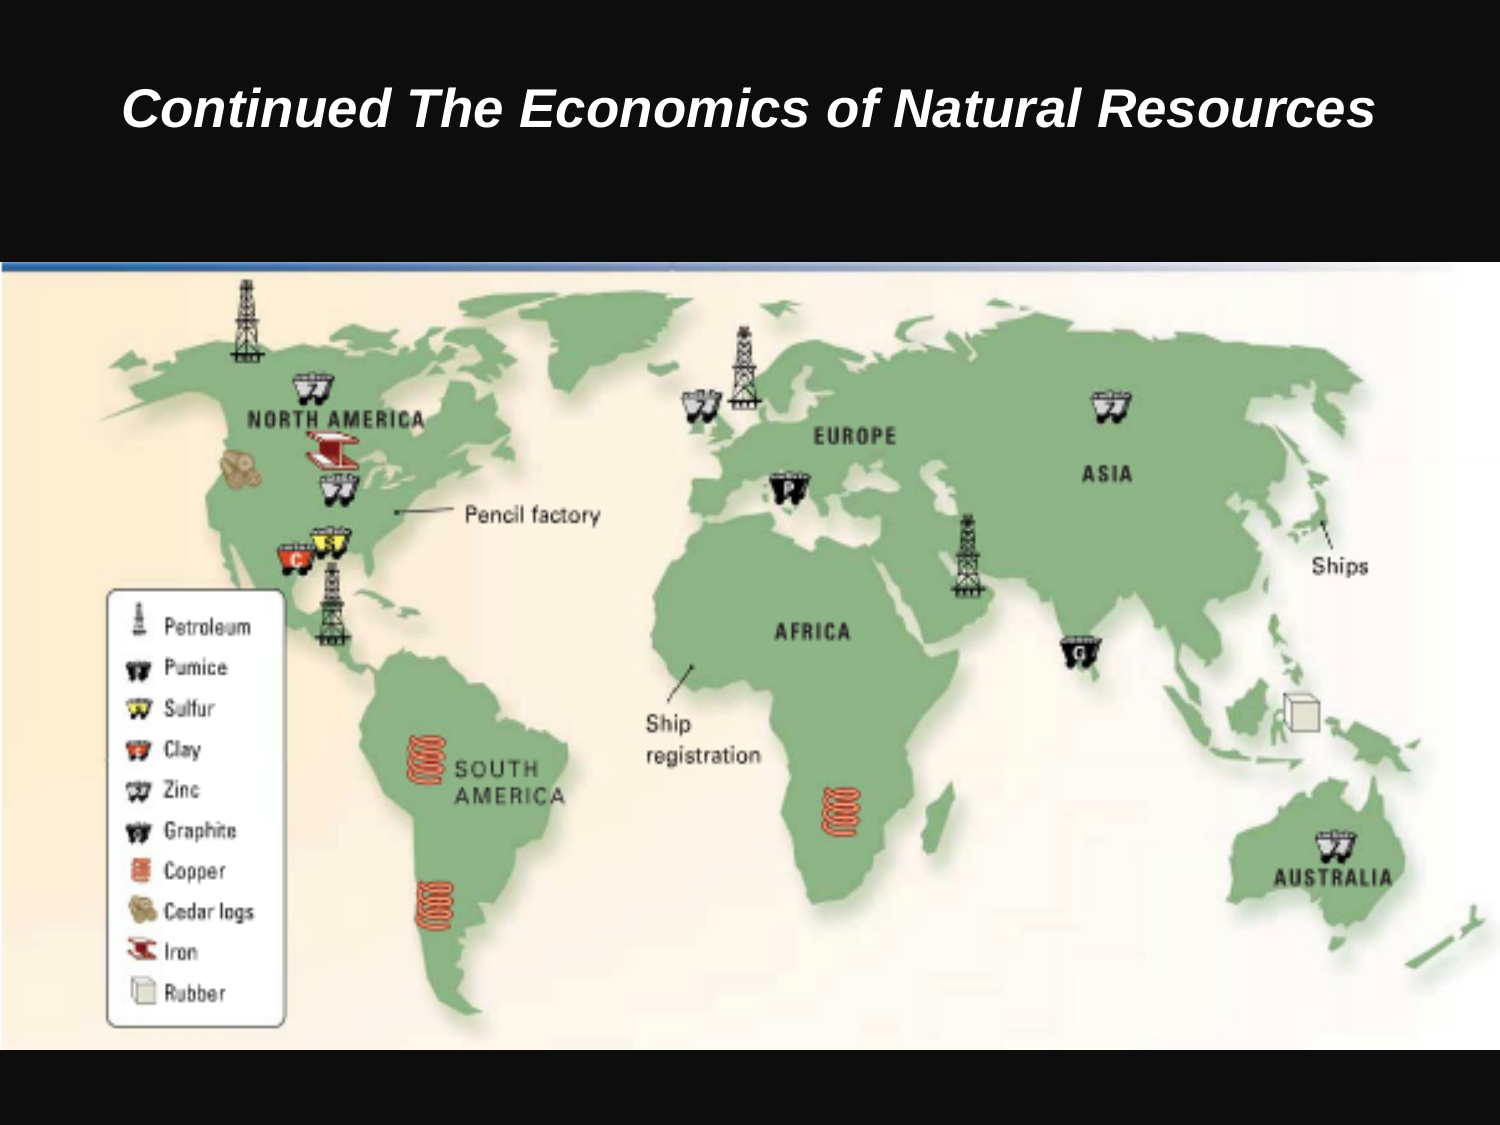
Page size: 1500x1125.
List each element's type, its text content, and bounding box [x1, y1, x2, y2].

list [0, 262, 1500, 1051]
title Continued The Economics of Natural Resources [75, 45, 1425, 233]
